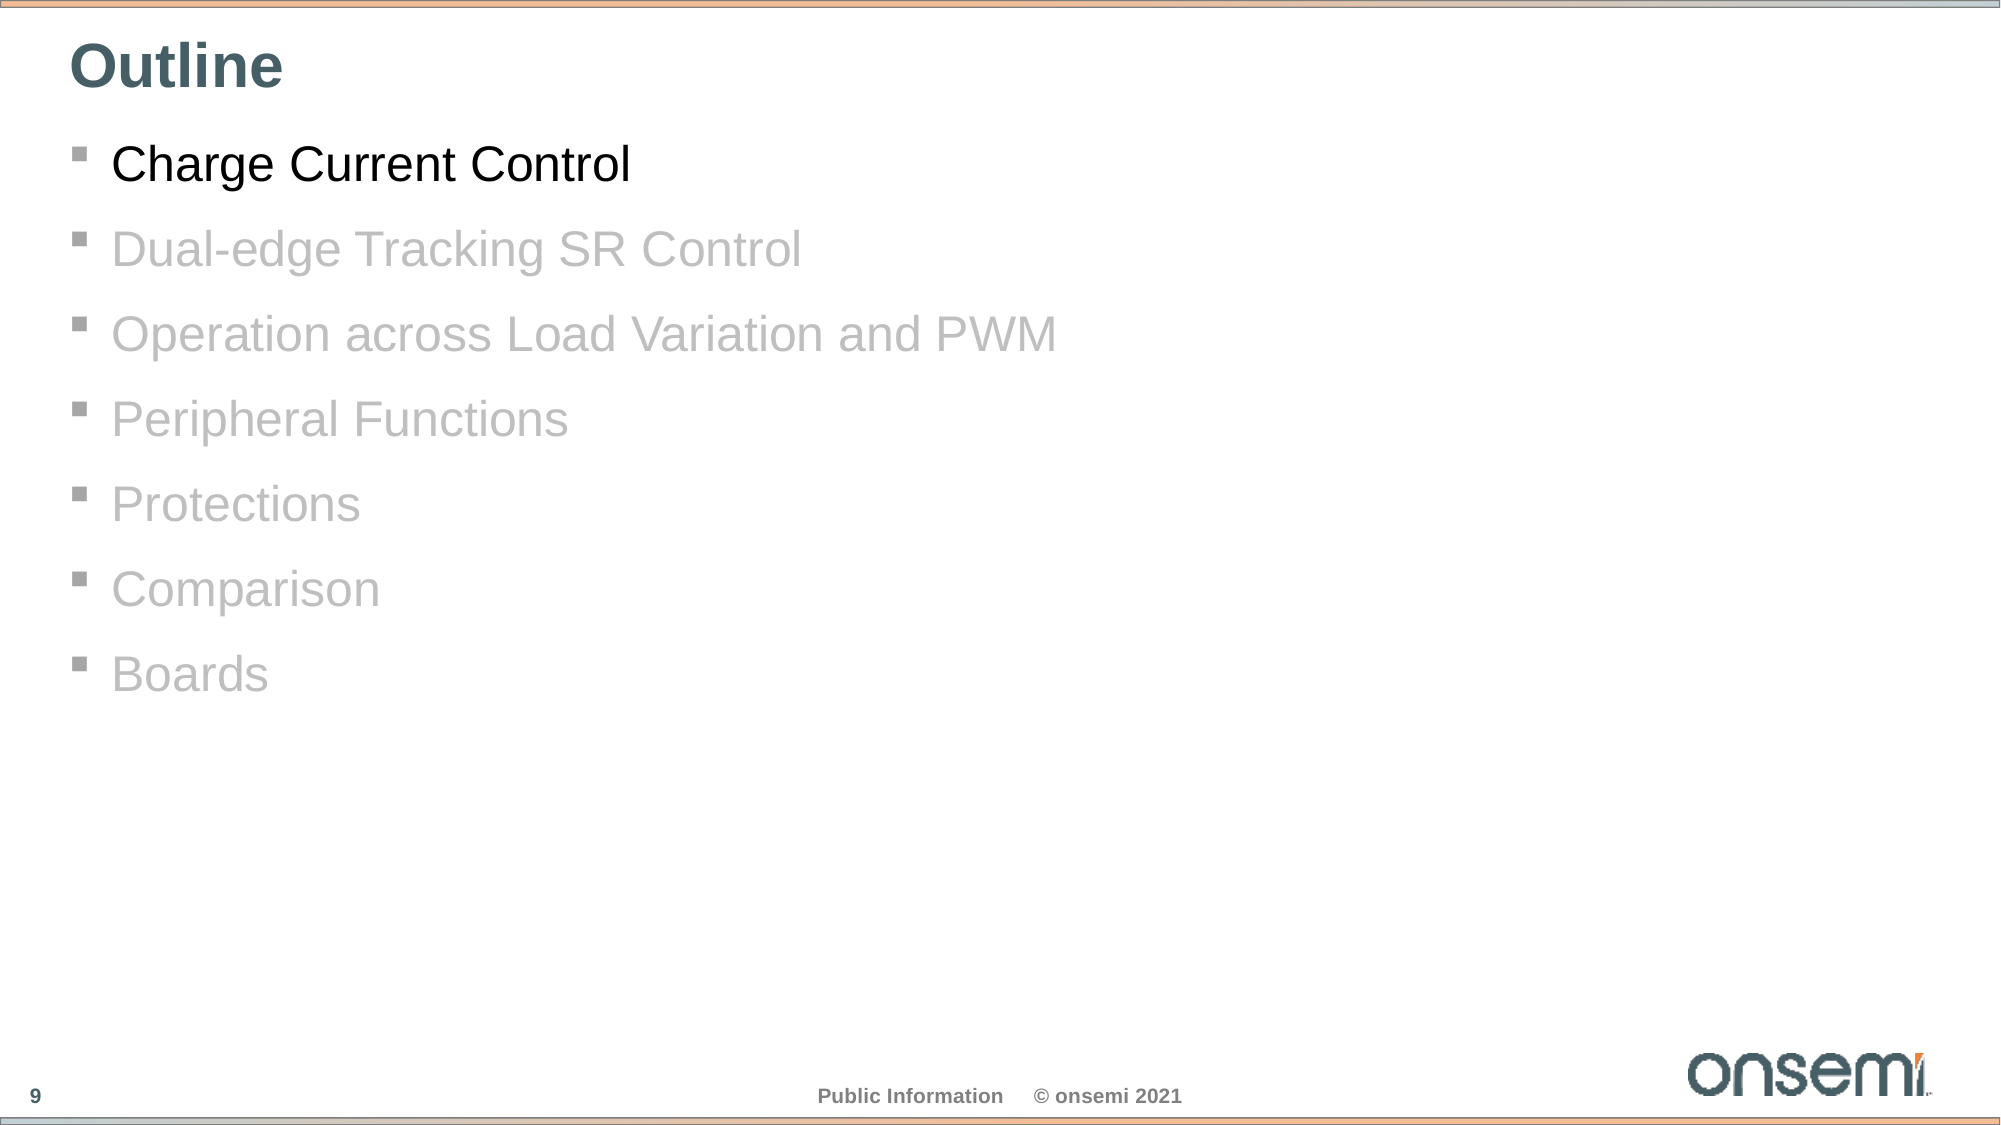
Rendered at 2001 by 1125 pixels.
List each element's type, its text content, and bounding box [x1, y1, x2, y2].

picture [1688, 1074, 1933, 1096]
list Charge Current Control Dual-edge Tracking SR Control Operation across Load Variation and PWM Peripheral Functions Protections Comparison Boards [53, 123, 1946, 1074]
title Outline [54, 24, 1946, 109]
